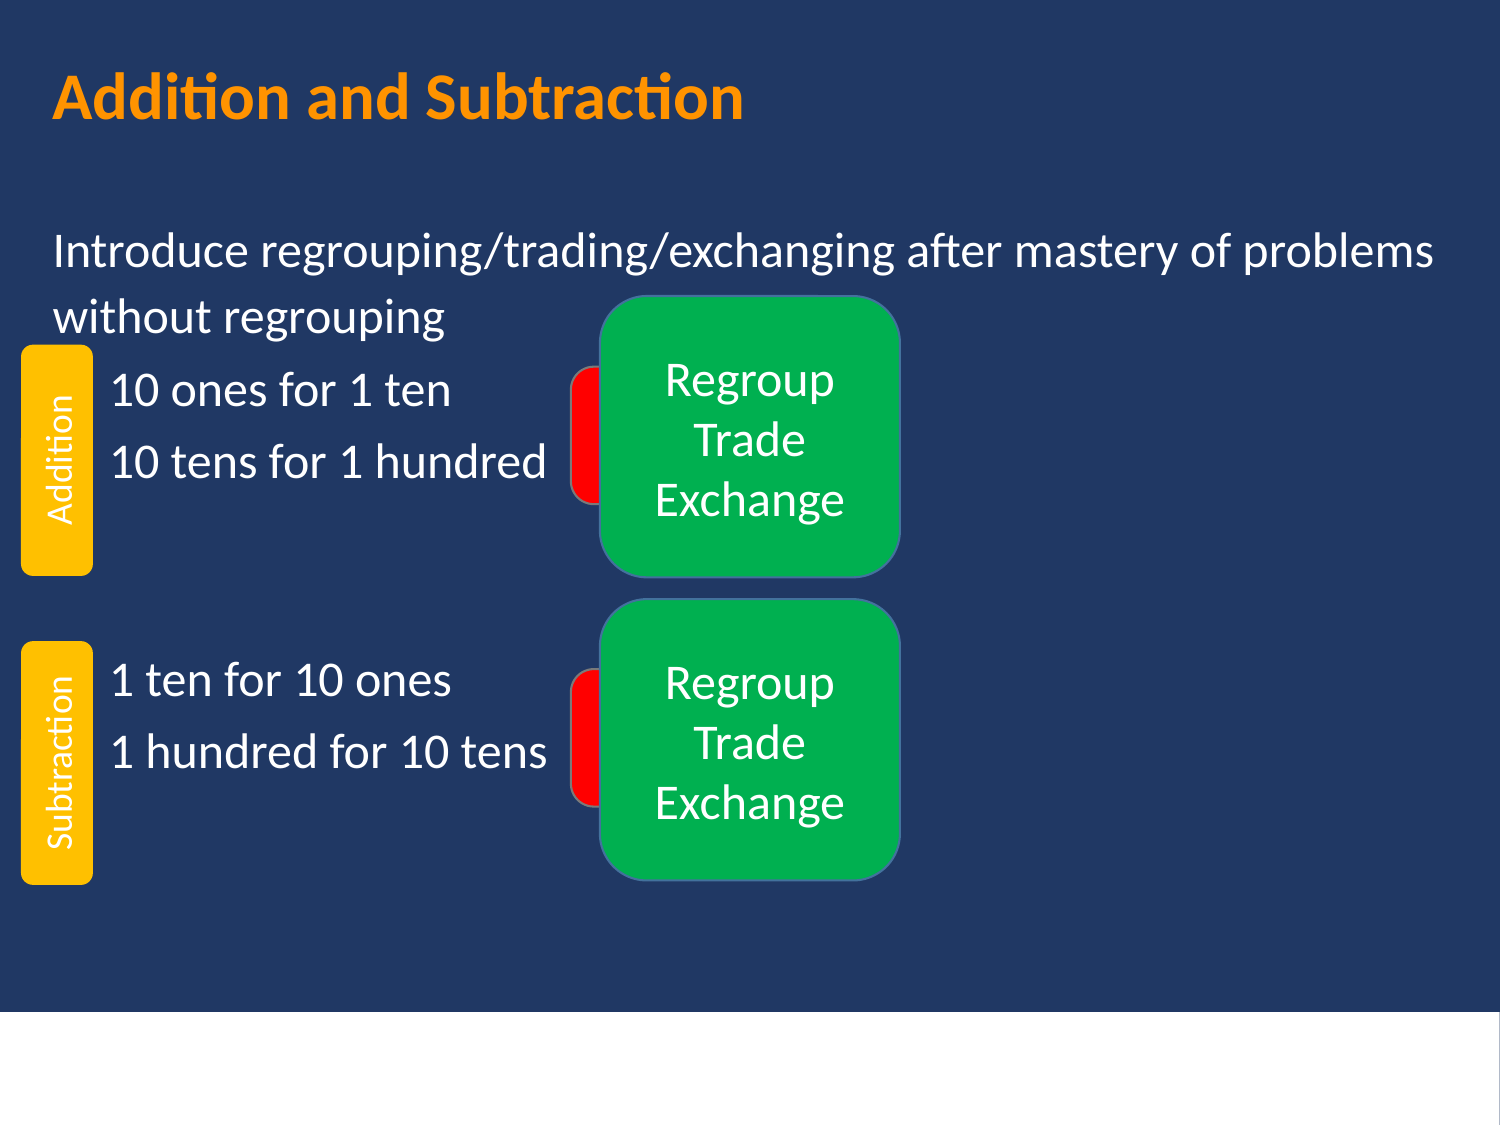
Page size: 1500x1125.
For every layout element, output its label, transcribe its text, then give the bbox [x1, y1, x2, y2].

list Introduce regrouping/trading/exchanging after mastery of problems without regrouping 10 ones for 1 ten 10 tens for 1 hundred 1 ten for 10 ones 1 hundred for 10 tens [37, 204, 1463, 999]
text_box Regroup Trade Exchange [598, 294, 901, 579]
title Addition and Subtraction [37, 37, 1463, 158]
text_box Regroup Trade Exchange [598, 598, 901, 882]
text_box Carry [569, 365, 598, 506]
text_box Subtraction [19, 640, 94, 886]
text_box Borrow [569, 668, 598, 808]
text_box Addition [19, 343, 94, 577]
